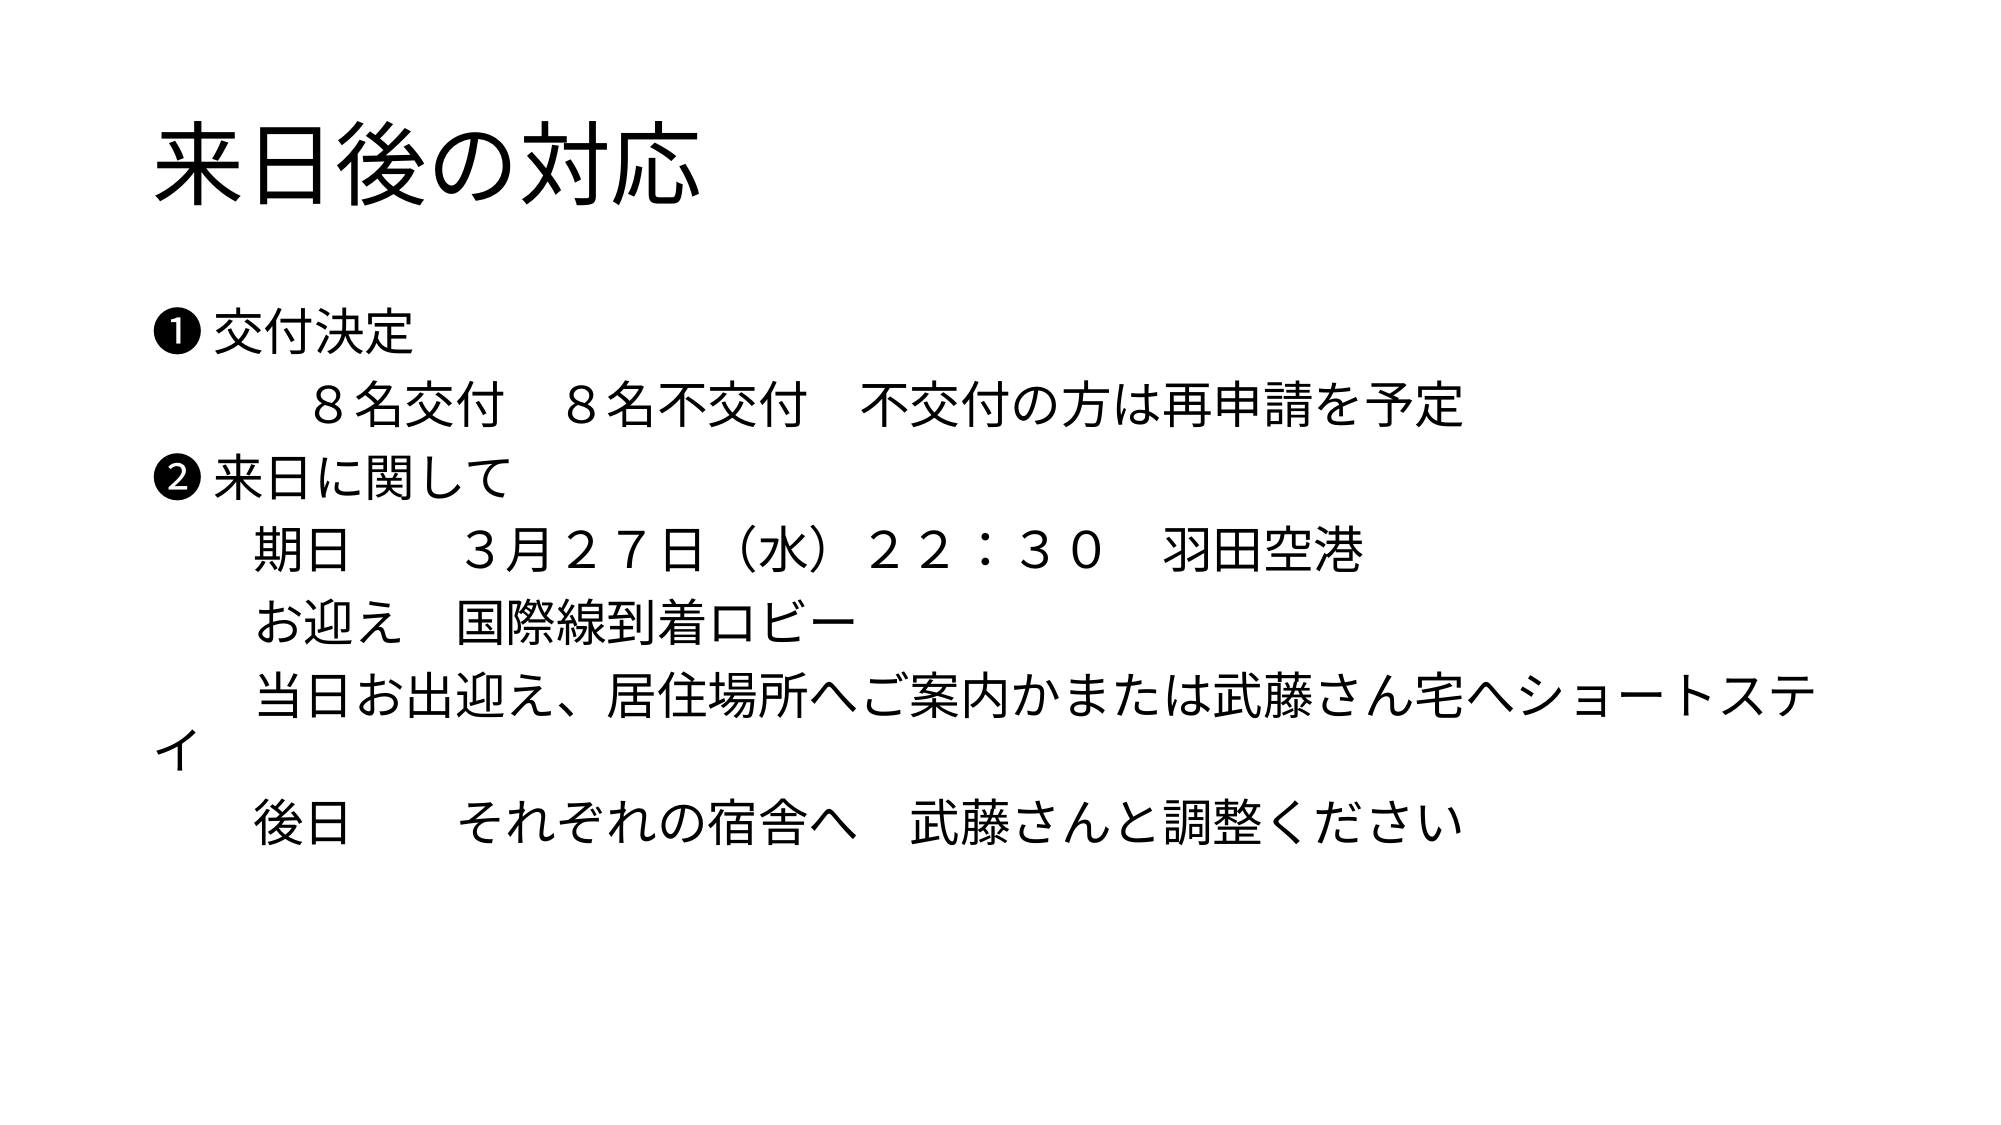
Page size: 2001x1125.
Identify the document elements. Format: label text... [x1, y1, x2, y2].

title 来日後の対応 [137, 59, 1863, 278]
list ❶交付決定 ８名交付 ８名不交付 不交付の方は再申請を予定 ❷来日に関して 期日 ３月２７日（水）２２：３０ 羽田空港 お迎え 国際線到着ロビー 当日お出迎え、居住場所へご案内かまたは武藤さん宅へショートステイ 後日 それぞれの宿舎へ 武藤さんと調整ください [137, 299, 1863, 1014]
